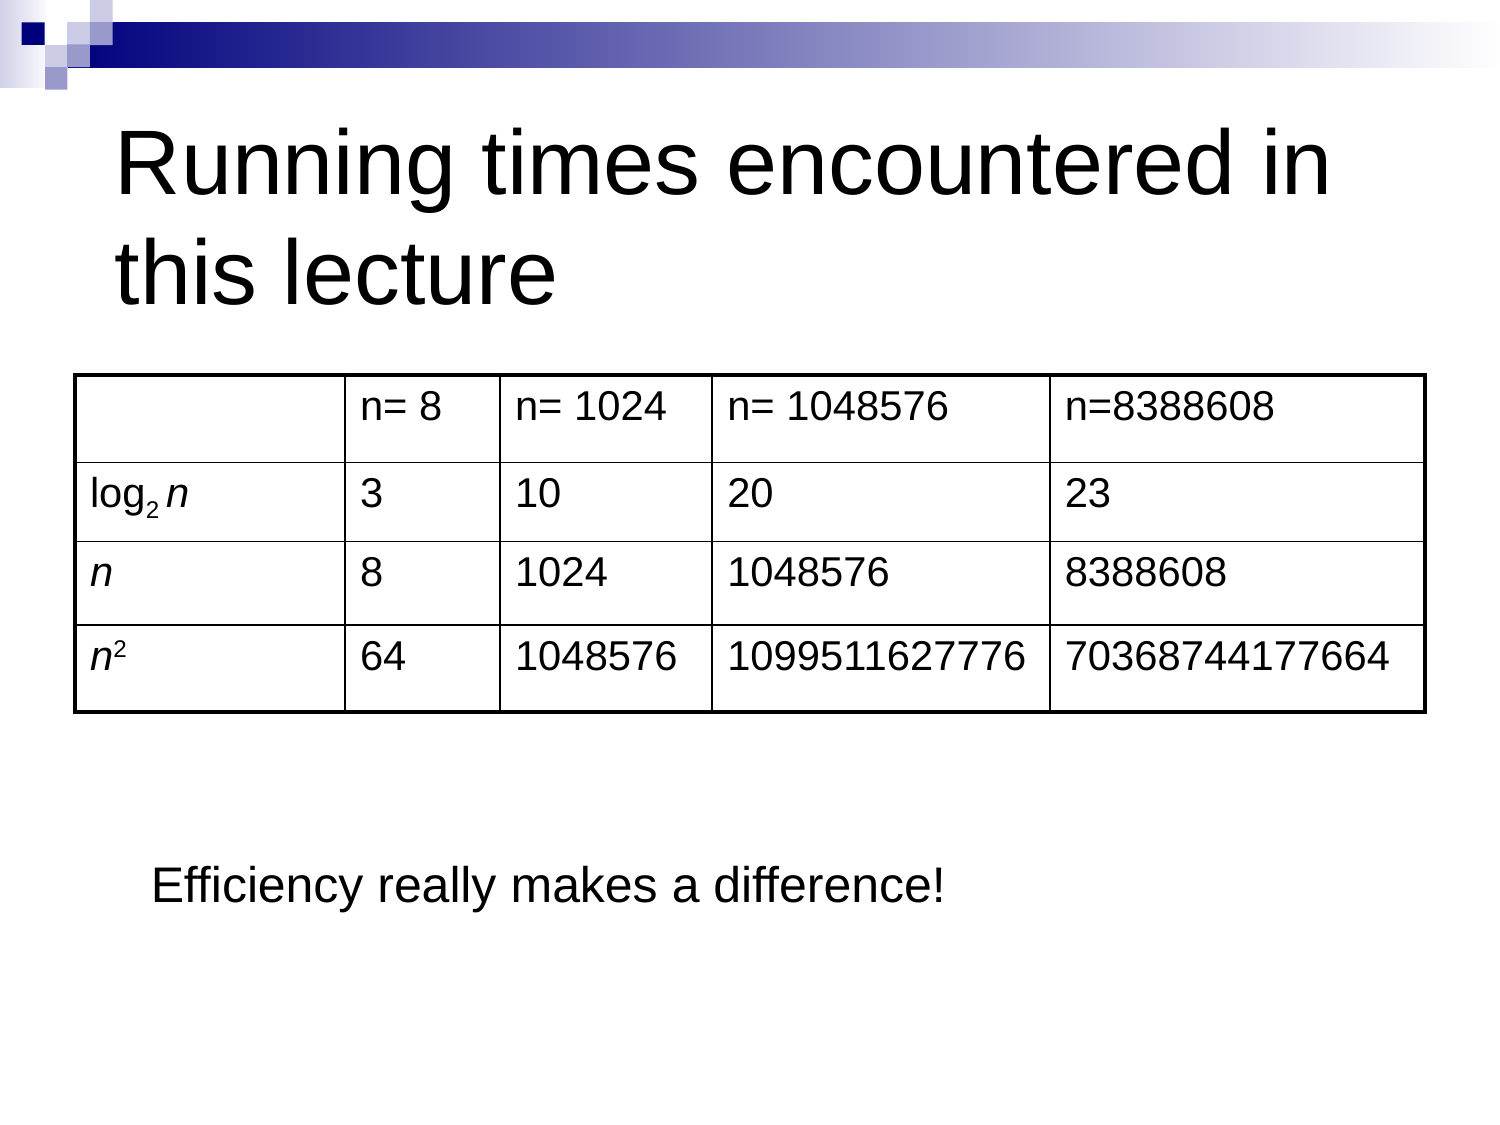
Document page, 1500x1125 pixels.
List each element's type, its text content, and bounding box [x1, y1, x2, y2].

table_header n=8388608 [1051, 377, 1423, 462]
title Running times encountered in this lecture [99, 99, 1450, 325]
table_cell 64 [346, 626, 499, 710]
table_header n= 8 [346, 377, 499, 462]
table_cell log2 n [77, 463, 344, 541]
text_box Efficiency really makes a difference! [136, 845, 962, 920]
table_cell 8388608 [1051, 542, 1423, 624]
table_cell 1048576 [501, 626, 711, 710]
table_header n= 1024 [501, 377, 711, 462]
table_cell 70368744177664 [1051, 626, 1423, 710]
table_cell n2 [77, 626, 344, 710]
table_header [77, 377, 344, 462]
table_cell 10 [501, 463, 711, 541]
table_cell 3 [346, 463, 499, 541]
table_cell 1099511627776 [713, 626, 1049, 710]
table_cell 20 [713, 463, 1049, 541]
table_cell 1024 [501, 542, 711, 624]
table_cell 1048576 [713, 542, 1049, 624]
table_cell 8 [346, 542, 499, 624]
table_cell 23 [1051, 463, 1423, 541]
table_header n= 1048576 [713, 377, 1049, 462]
table_cell n [77, 542, 344, 624]
